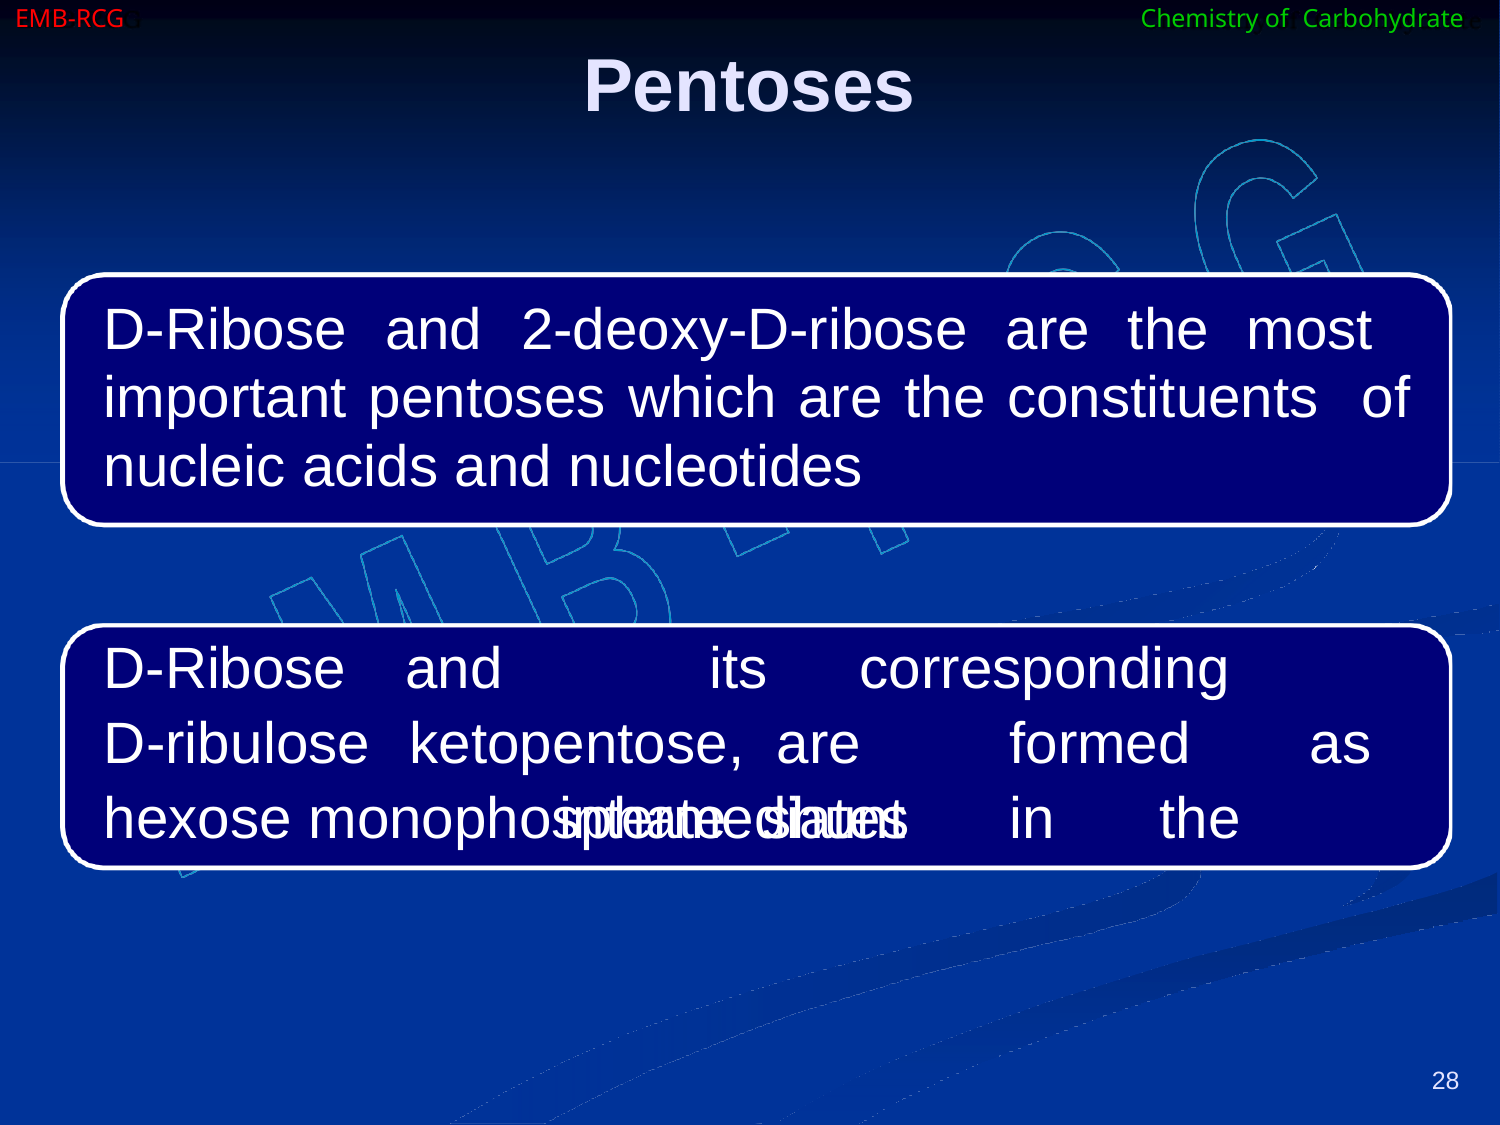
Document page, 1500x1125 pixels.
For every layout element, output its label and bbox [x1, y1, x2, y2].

text_box [0, 0, 1500, 1124]
